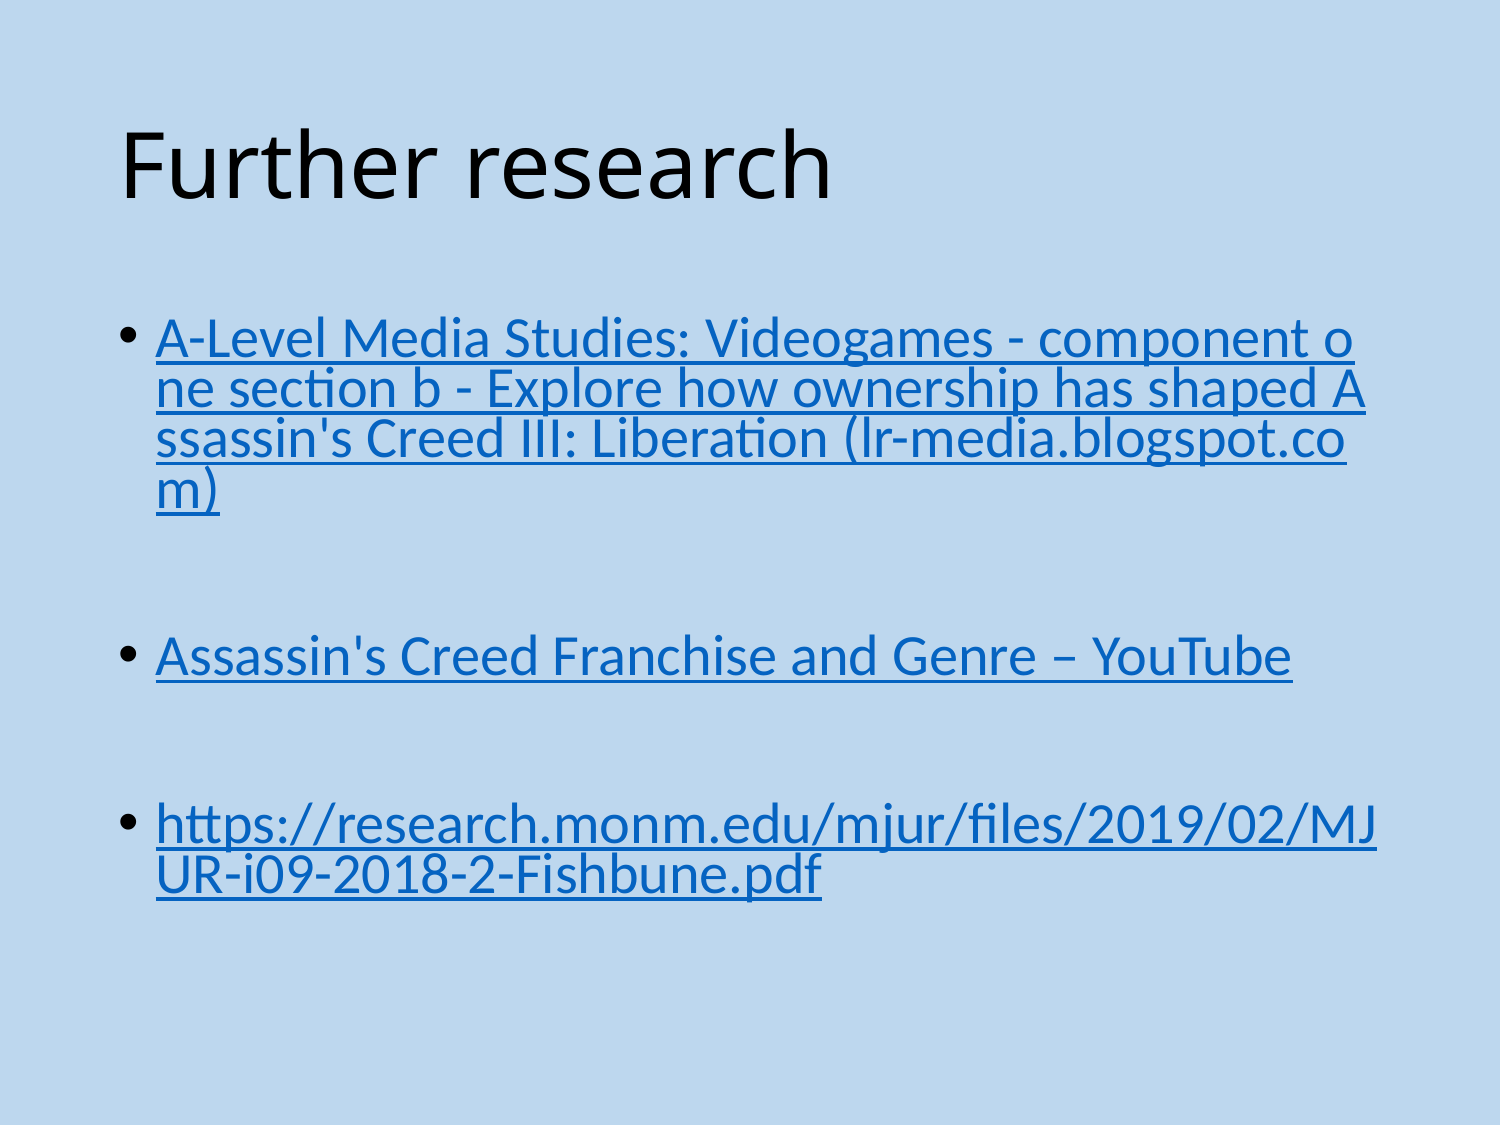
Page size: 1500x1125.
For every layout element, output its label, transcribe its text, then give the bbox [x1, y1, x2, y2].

list A-Level Media Studies: Videogames - component one section b - Explore how ownership has shaped Assassin's Creed III: Liberation (lr-media.blogspot.com) Assassin's Creed Franchise and Genre – YouTube https://research.monm.edu/mjur/files/2019/02/MJUR-i09-2018-2-Fishbune.pdf [103, 299, 1397, 1014]
title Further research [103, 59, 1397, 278]
